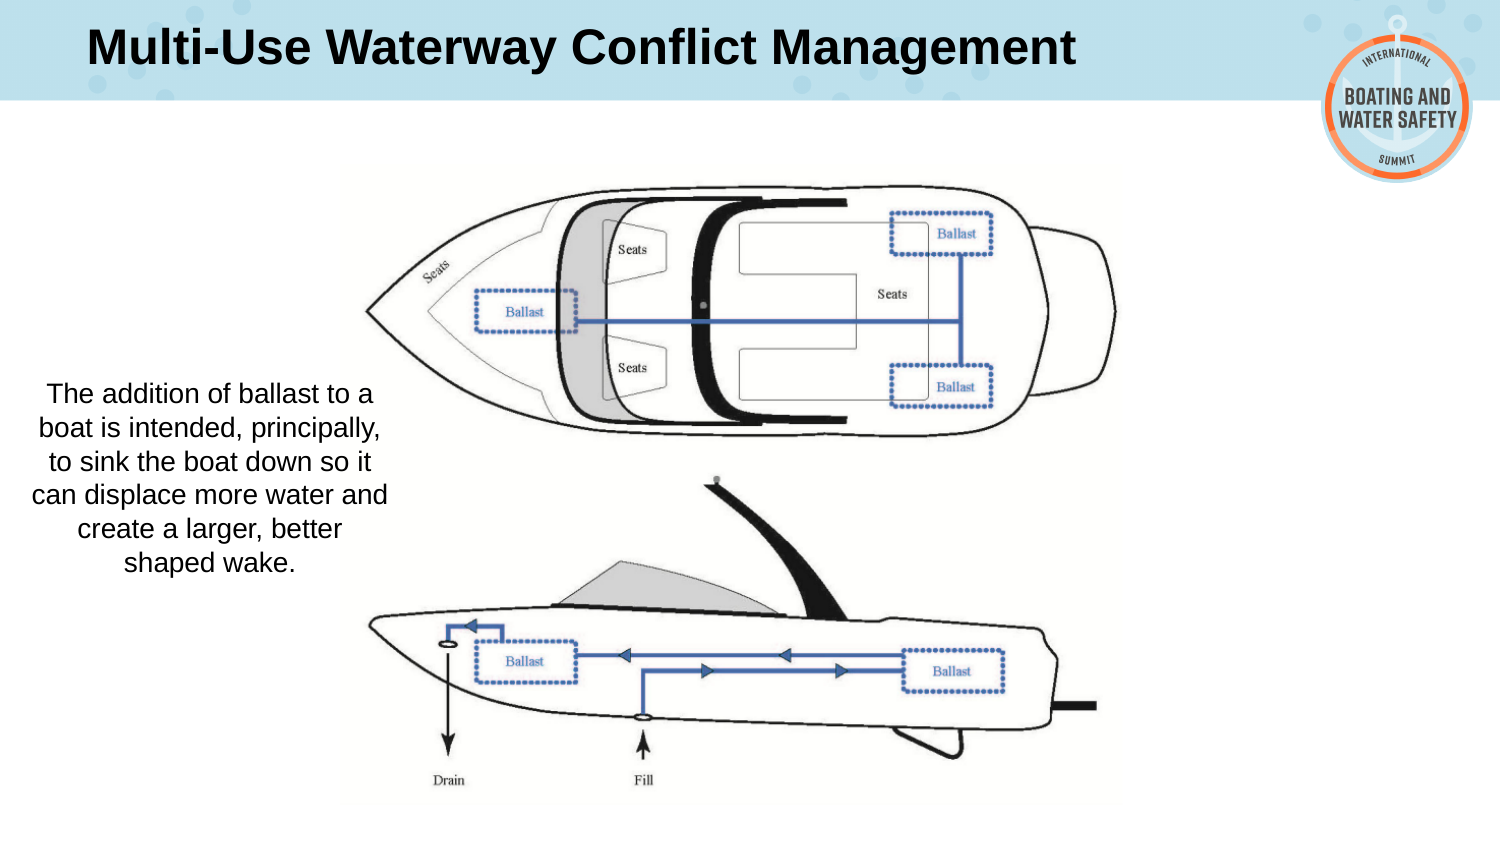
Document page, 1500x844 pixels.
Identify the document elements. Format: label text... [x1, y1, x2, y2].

text_box The addition of ballast to a boat is intended, principally, to sink the boat down so it can displace more water and create a larger, better shaped wake. [15, 368, 324, 620]
picture [0, 0, 1500, 820]
text_box Multi-Use Waterway Conflict Management [71, 0, 1422, 88]
